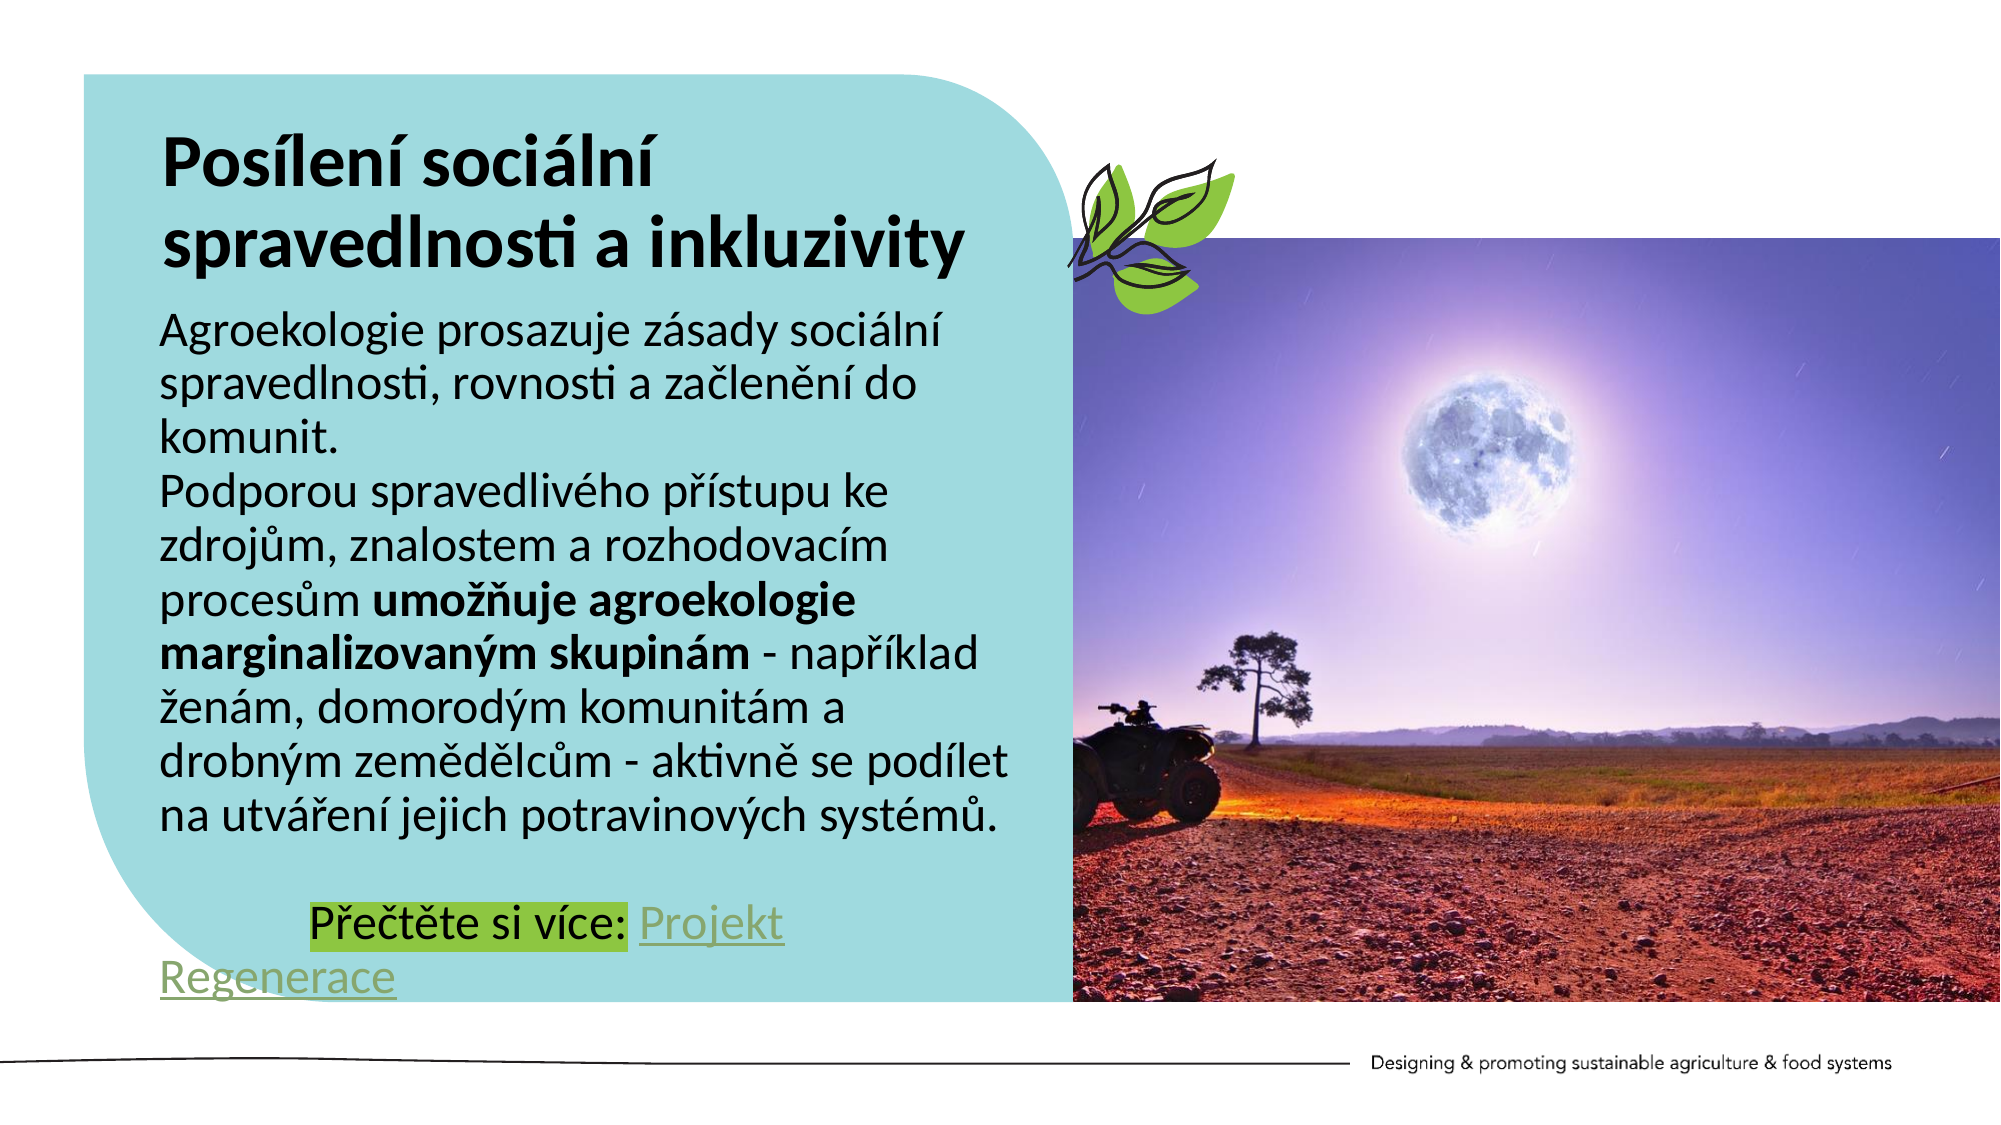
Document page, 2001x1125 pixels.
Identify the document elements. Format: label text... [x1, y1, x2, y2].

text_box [1076, 131, 1233, 324]
list Agroekologie prosazuje zásady sociální spravedlnosti, rovnosti a začlenění do komunit. Podporou spravedlivého přístupu ke zdrojům, znalostem a rozhodovacím procesům umožňuje agroekologie marginalizovaným skupinám - například ženám, domorodým komunitám a drobným zemědělcům - aktivně se podílet na utváření jejich potravinových systémů. Přečtěte si více: Projekt Regenerace [107, 295, 1034, 973]
list Posílení sociální spravedlnosti a inkluzivity [147, 114, 1004, 277]
picture [1073, 237, 2000, 1003]
picture [1332, 1045, 1914, 1088]
